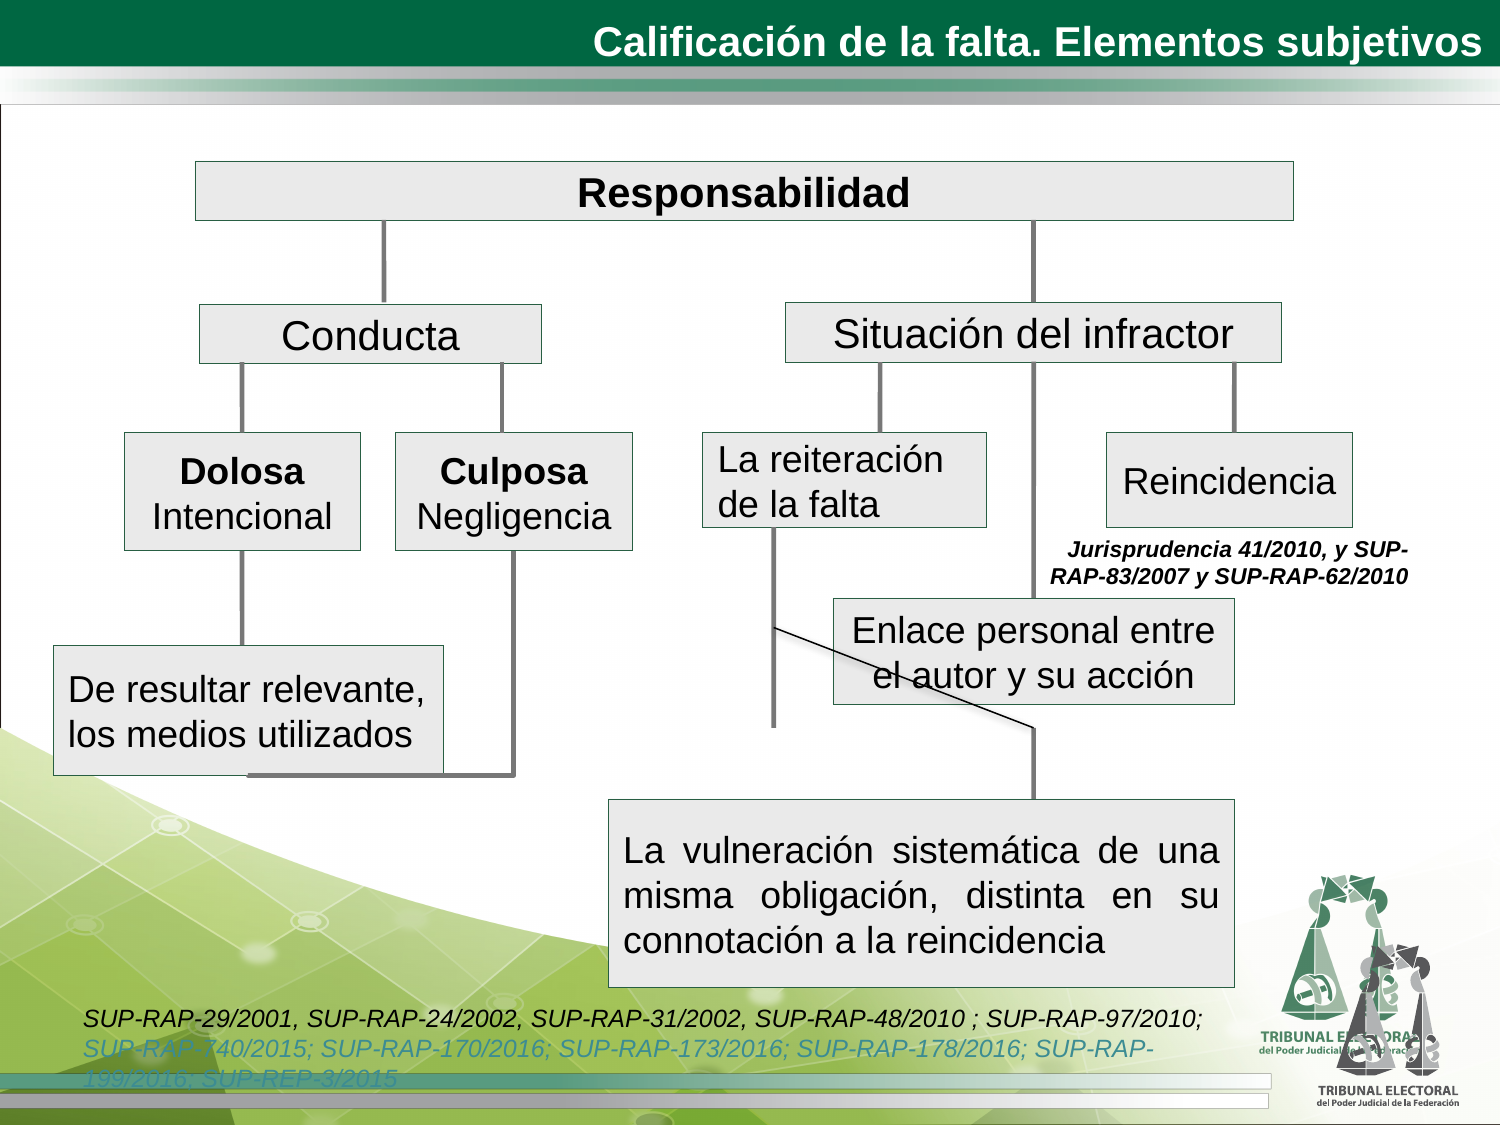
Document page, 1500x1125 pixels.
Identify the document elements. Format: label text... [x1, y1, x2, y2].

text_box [52, 160, 1424, 988]
text_box Calificación de la falta. Elementos subjetivos [571, 7, 1498, 72]
text_box SUP-RAP-29/2001, SUP-RAP-24/2002, SUP-RAP-31/2002, SUP-RAP-48/2010 ; SUP-RAP-97/2010; SUP-RAP-740/2015; SUP-RAP-170/2016; SUP-RAP-173/2016; SUP-RAP-178/2016; SUP-RAP-199/2016; SUP-REP-3/2015 [68, 997, 1270, 1100]
picture [0, 105, 1500, 1125]
picture [0, 1089, 68, 1093]
